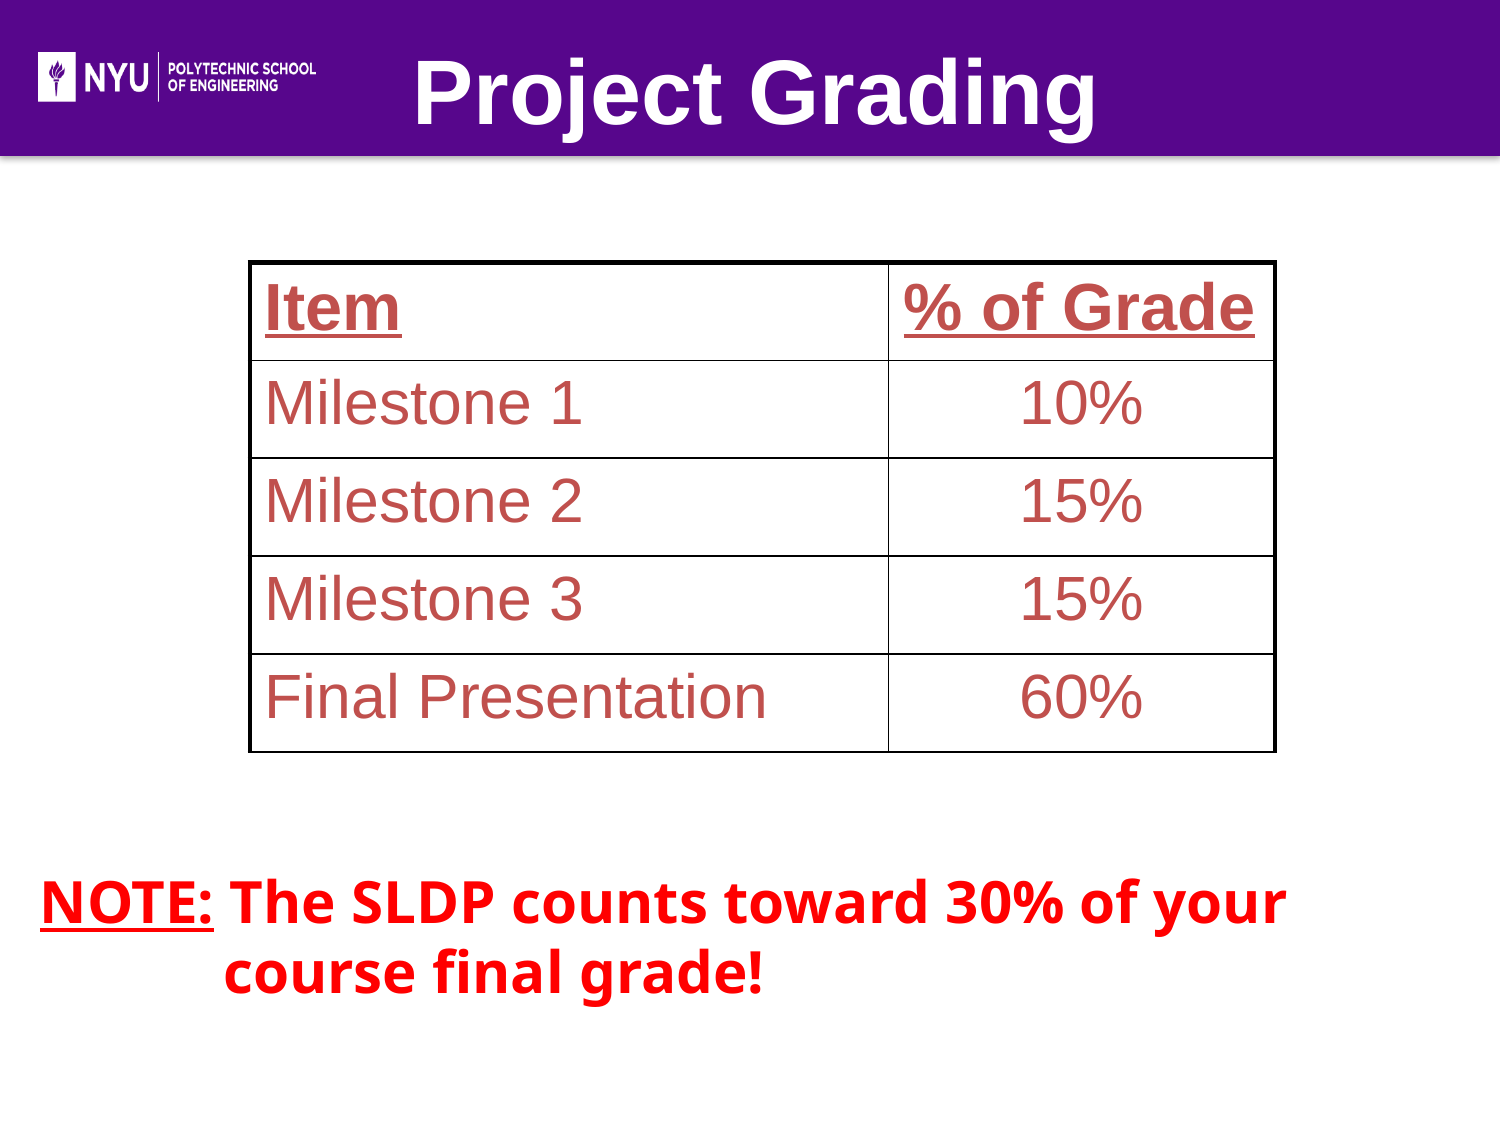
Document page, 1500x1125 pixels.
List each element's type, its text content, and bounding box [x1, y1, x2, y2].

picture [38, 52, 81, 102]
title Project Grading [81, 24, 1432, 213]
table_cell Milestone 1 [252, 361, 888, 457]
table_cell 10% [889, 361, 1273, 457]
table_header Item [252, 265, 888, 360]
table_cell Milestone 2 [252, 459, 888, 555]
table_header % of Grade [889, 265, 1273, 360]
table_cell Milestone 3 [252, 557, 888, 653]
table_cell 60% [889, 655, 1273, 751]
text_box NOTE: The SLDP counts toward 30% of your course final grade! [24, 849, 1488, 1013]
table_cell 15% [889, 557, 1273, 653]
table_cell 15% [889, 459, 1273, 555]
table_cell Final Presentation [252, 655, 888, 751]
